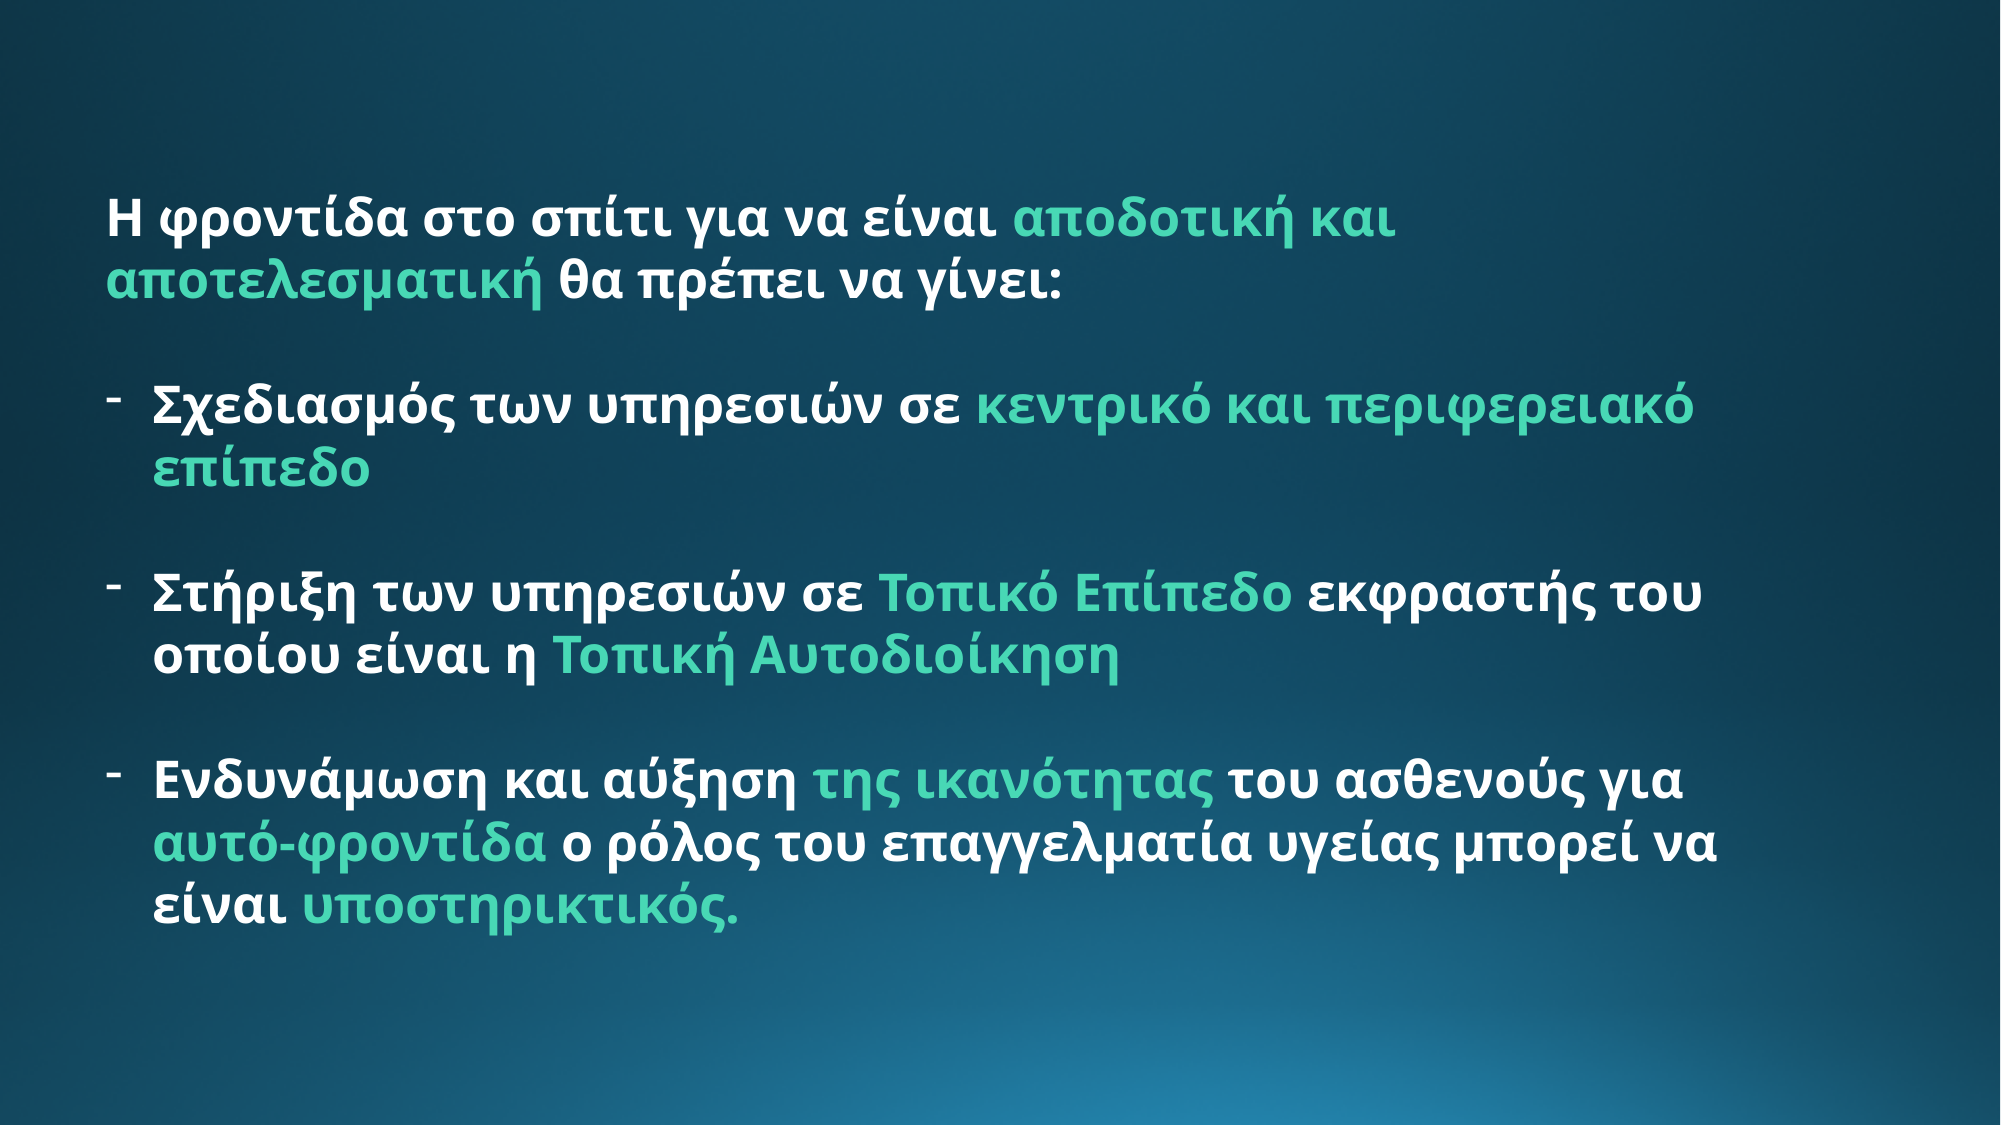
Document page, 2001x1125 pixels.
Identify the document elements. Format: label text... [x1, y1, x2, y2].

text_box Η φροντίδα στο σπίτι για να είναι αποδοτική και αποτελεσματική θα πρέπει να γίνει: Σχεδιασμός των υπηρεσιών σε κεντρικό και περιφερειακό επίπεδο Στήριξη των υπηρεσιών σε Τοπικό Επίπεδο εκφραστής του οποίου είναι η Τοπική Αυτοδιοίκηση Ενδυνάμωση και αύξηση της ικανότητας του ασθενούς για αυτό-φροντίδα ο ρόλος του επαγγελματία υγείας μπορεί να είναι υποστηρικτικός. [90, 176, 1800, 942]
picture [0, 0, 2001, 1125]
